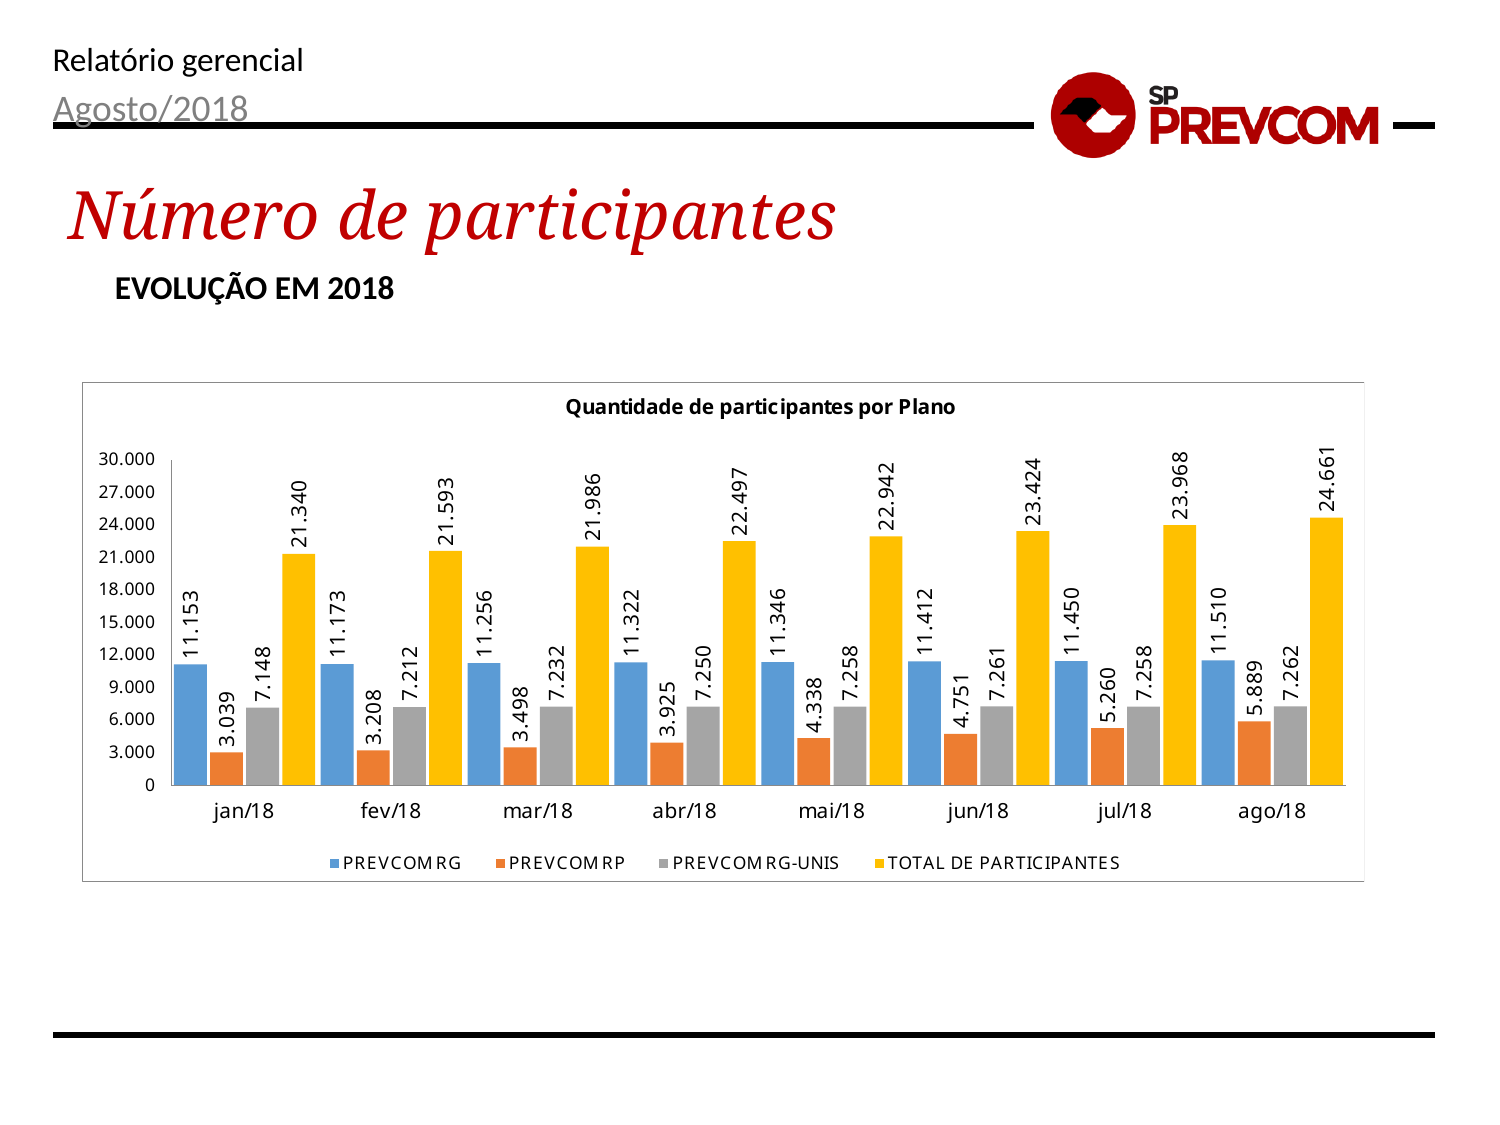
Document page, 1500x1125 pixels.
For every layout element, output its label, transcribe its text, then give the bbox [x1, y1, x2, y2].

text_box EVOLUÇÃO EM 2018 [100, 251, 1498, 314]
picture [1034, 54, 1394, 175]
text_box Número de participantes [53, 182, 1258, 244]
picture [81, 382, 1365, 882]
text_box Agosto/2018 [38, 67, 264, 137]
